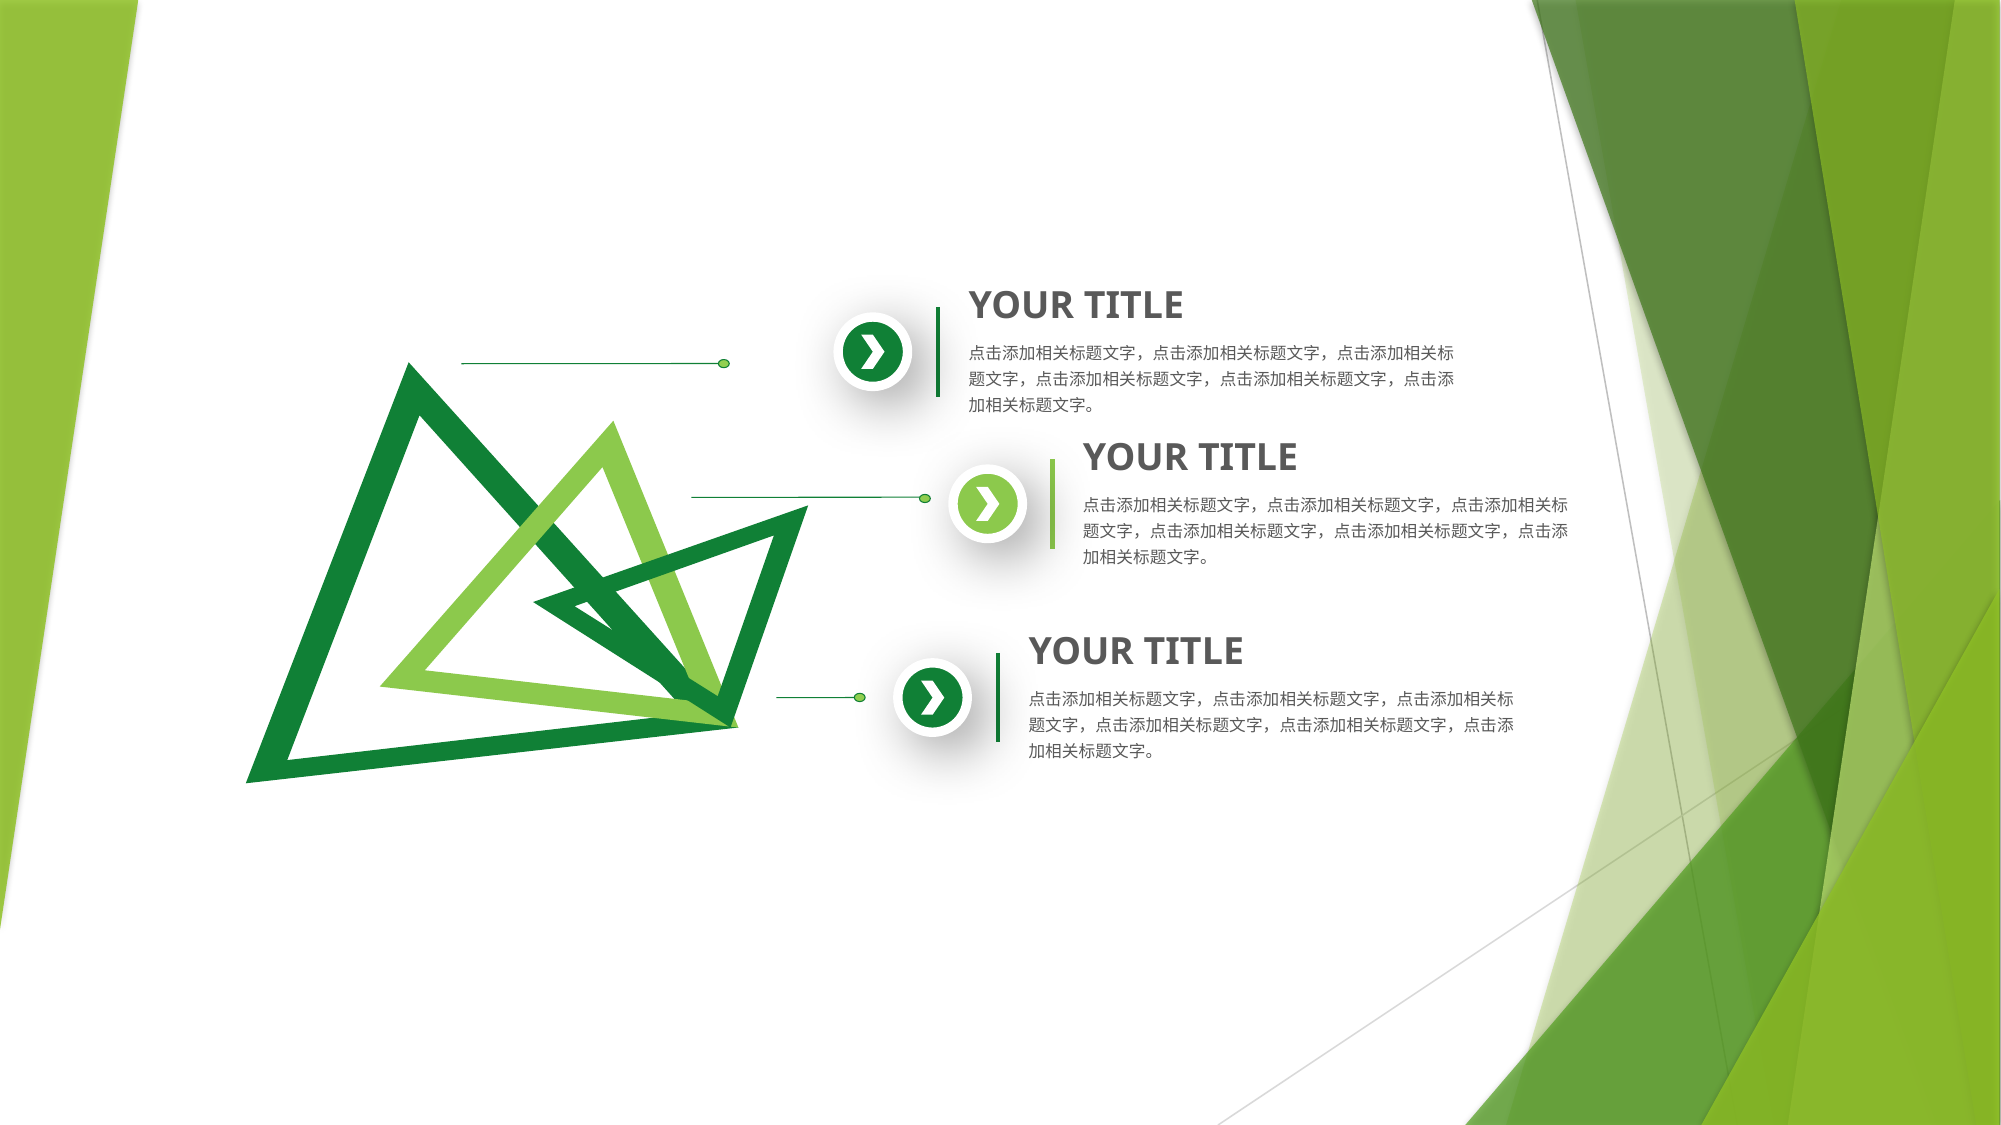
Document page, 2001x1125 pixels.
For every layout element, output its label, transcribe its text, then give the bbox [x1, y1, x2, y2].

text_box 点击添加相关标题文字，点击添加相关标题文字，点击添加相关标题文字，点击添加相关标题文字，点击添加相关标题文字，点击添加相关标题文字。 [953, 329, 1482, 423]
text_box [732, 718, 739, 728]
text_box [379, 420, 728, 727]
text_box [952, 468, 1023, 539]
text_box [775, 692, 866, 703]
text_box 点击添加相关标题文字，点击添加相关标题文字，点击添加相关标题文字，点击添加相关标题文字，点击添加相关标题文字，点击添加相关标题文字。 [1013, 675, 1542, 768]
text_box 点击添加相关标题文字，点击添加相关标题文字，点击添加相关标题文字，点击添加相关标题文字，点击添加相关标题文字，点击添加相关标题文字。 [1068, 481, 1596, 575]
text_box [897, 662, 968, 733]
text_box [460, 358, 730, 369]
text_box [690, 493, 931, 504]
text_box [837, 316, 909, 387]
text_box [245, 362, 735, 784]
text_box [533, 512, 806, 728]
text_box YOUR TITLE [1068, 426, 1447, 486]
text_box YOUR TITLE [1013, 619, 1393, 680]
text_box YOUR TITLE [954, 273, 1333, 334]
